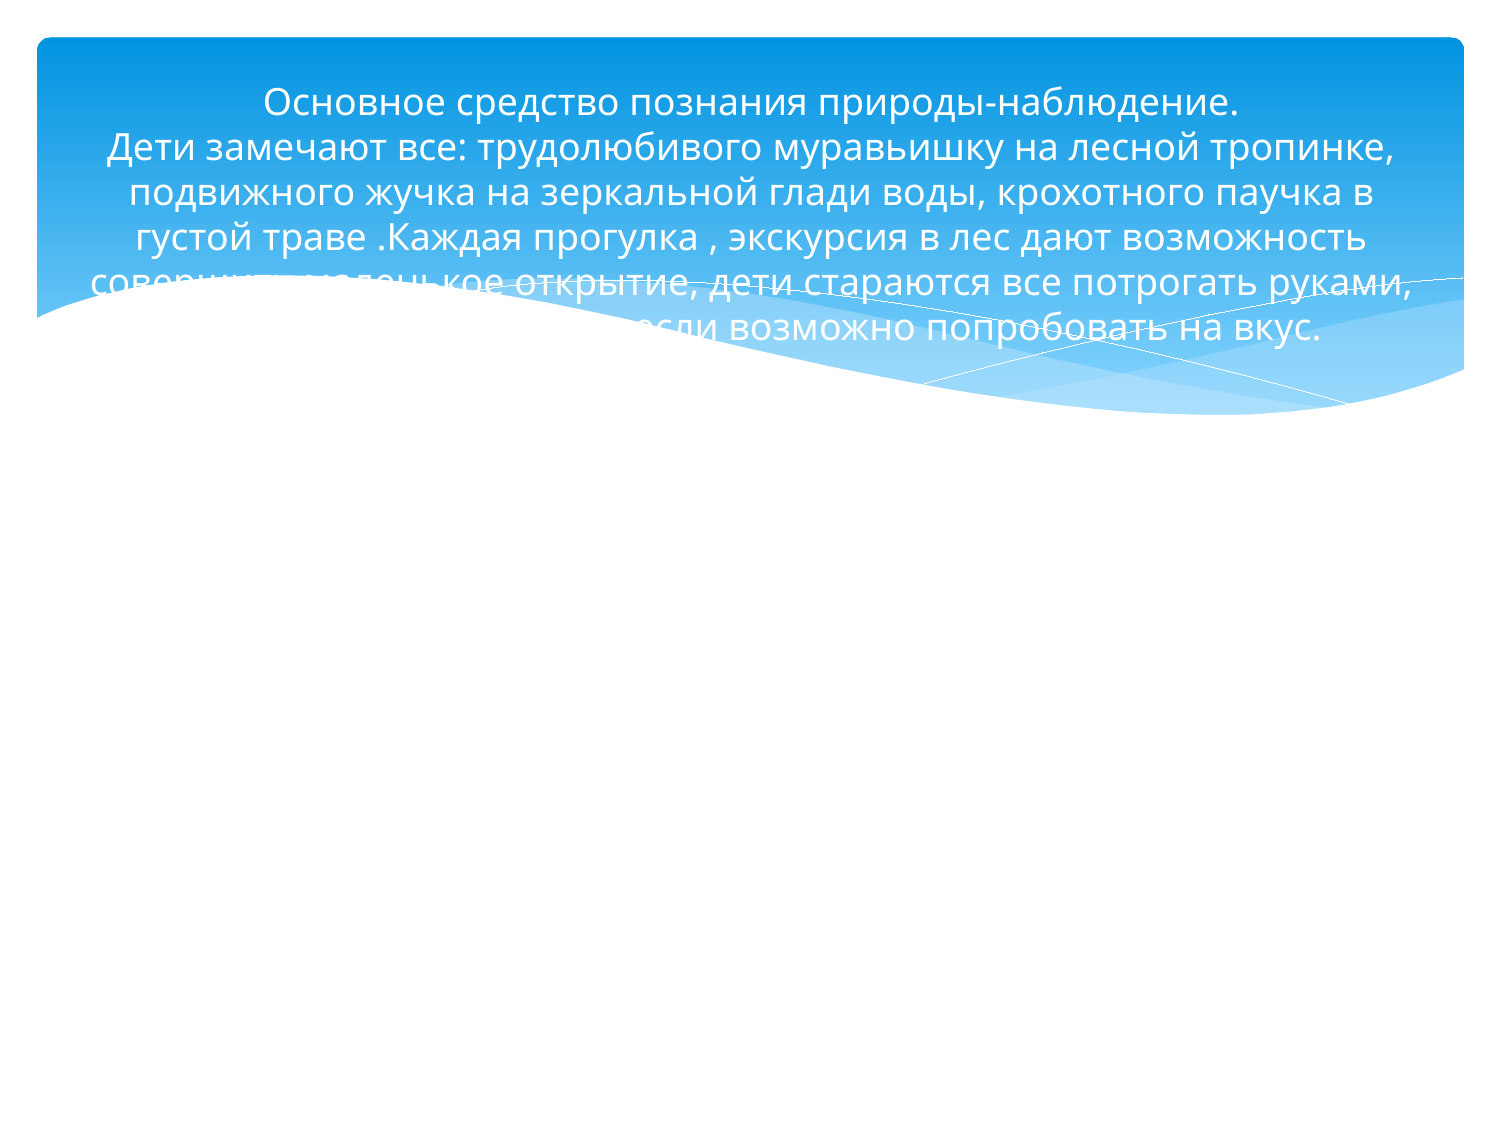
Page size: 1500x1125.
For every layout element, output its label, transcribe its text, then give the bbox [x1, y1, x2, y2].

title Основное средство познания природы-наблюдение. Дети замечают все: трудолюбивого муравьишку на лесной тропинке, подвижного жучка на зеркальной глади воды, крохотного паучка в густой траве .Каждая прогулка , экскурсия в лес дают возможность совершить маленькое открытие, дети стараются все потрогать руками, рассмотреть, понюхать, если возможно попробовать на вкус. [64, 42, 1439, 383]
